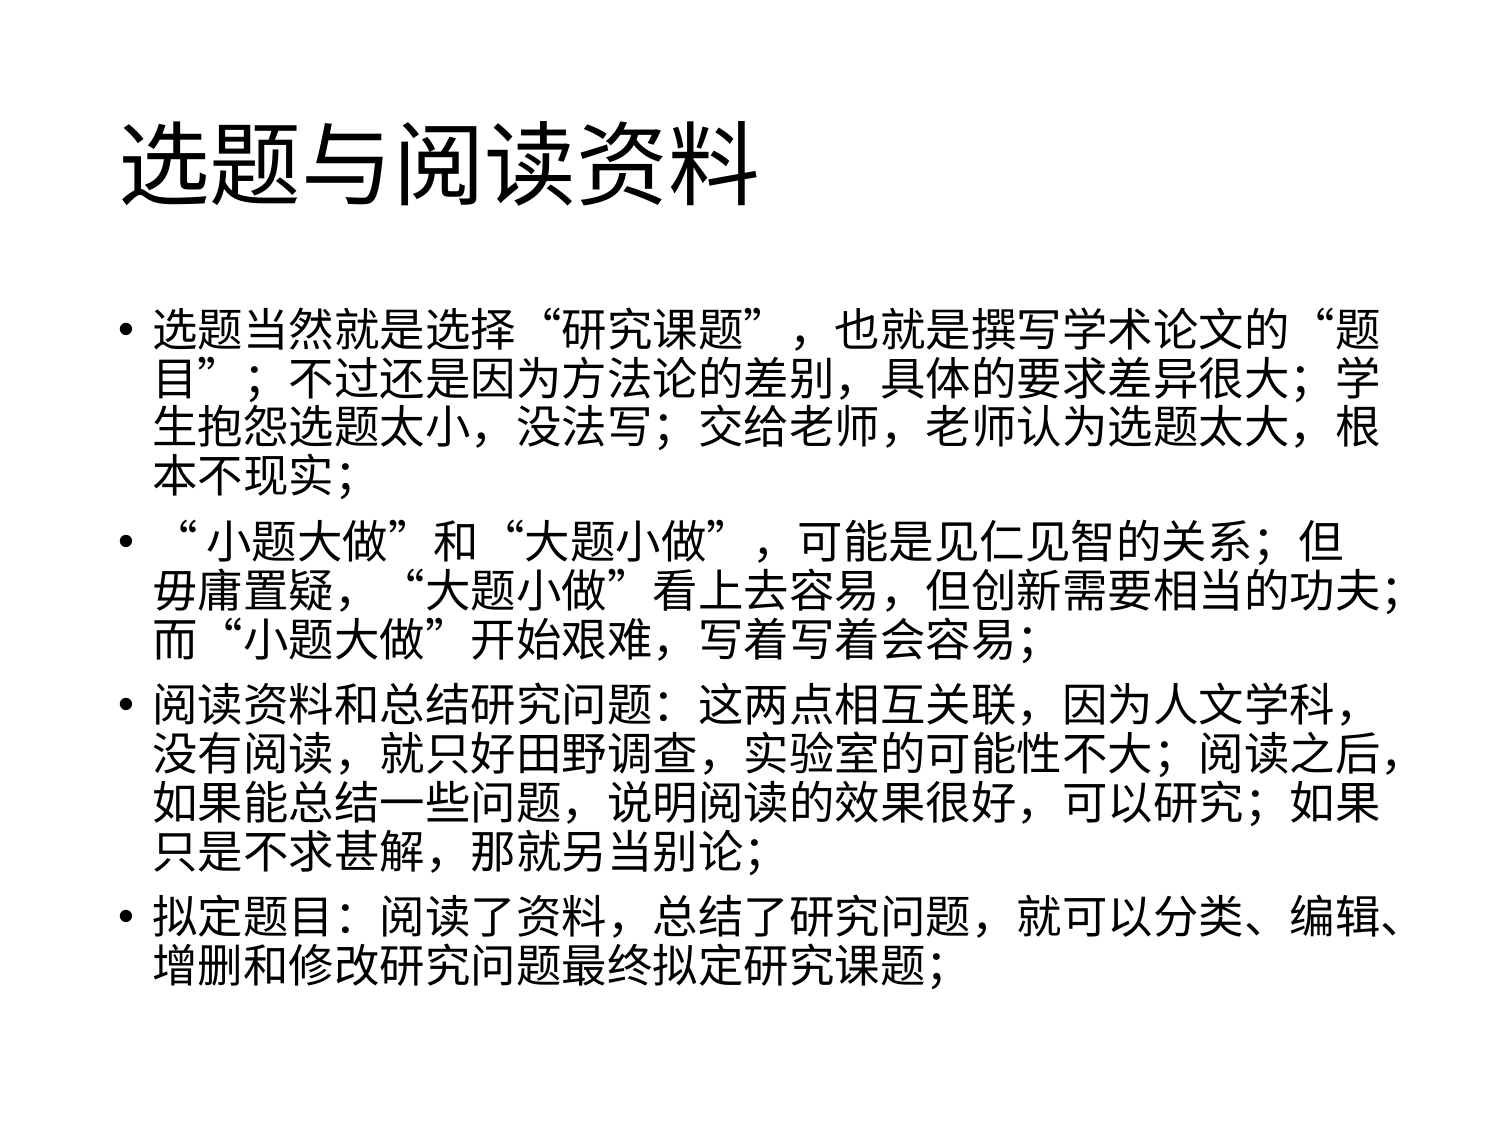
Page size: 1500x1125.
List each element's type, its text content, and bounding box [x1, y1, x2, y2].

list 选题当然就是选择“研究课题”，也就是撰写学术论文的“题目”；不过还是因为方法论的差别，具体的要求差异很大；学生抱怨选题太小，没法写；交给老师，老师认为选题太大，根本不现实； “小题大做”和“大题小做”，可能是见仁见智的关系；但毋庸置疑，“大题小做”看上去容易，但创新需要相当的功夫；而“小题大做”开始艰难，写着写着会容易； 阅读资料和总结研究问题：这两点相互关联，因为人文学科，没有阅读，就只好田野调查，实验室的可能性不大；阅读之后，如果能总结一些问题，说明阅读的效果很好，可以研究；如果只是不求甚解，那就另当别论； 拟定题目：阅读了资料，总结了研究问题，就可以分类、编辑、增删和修改研究问题最终拟定研究课题； [103, 299, 1397, 1014]
title 选题与阅读资料 [103, 59, 1397, 278]
